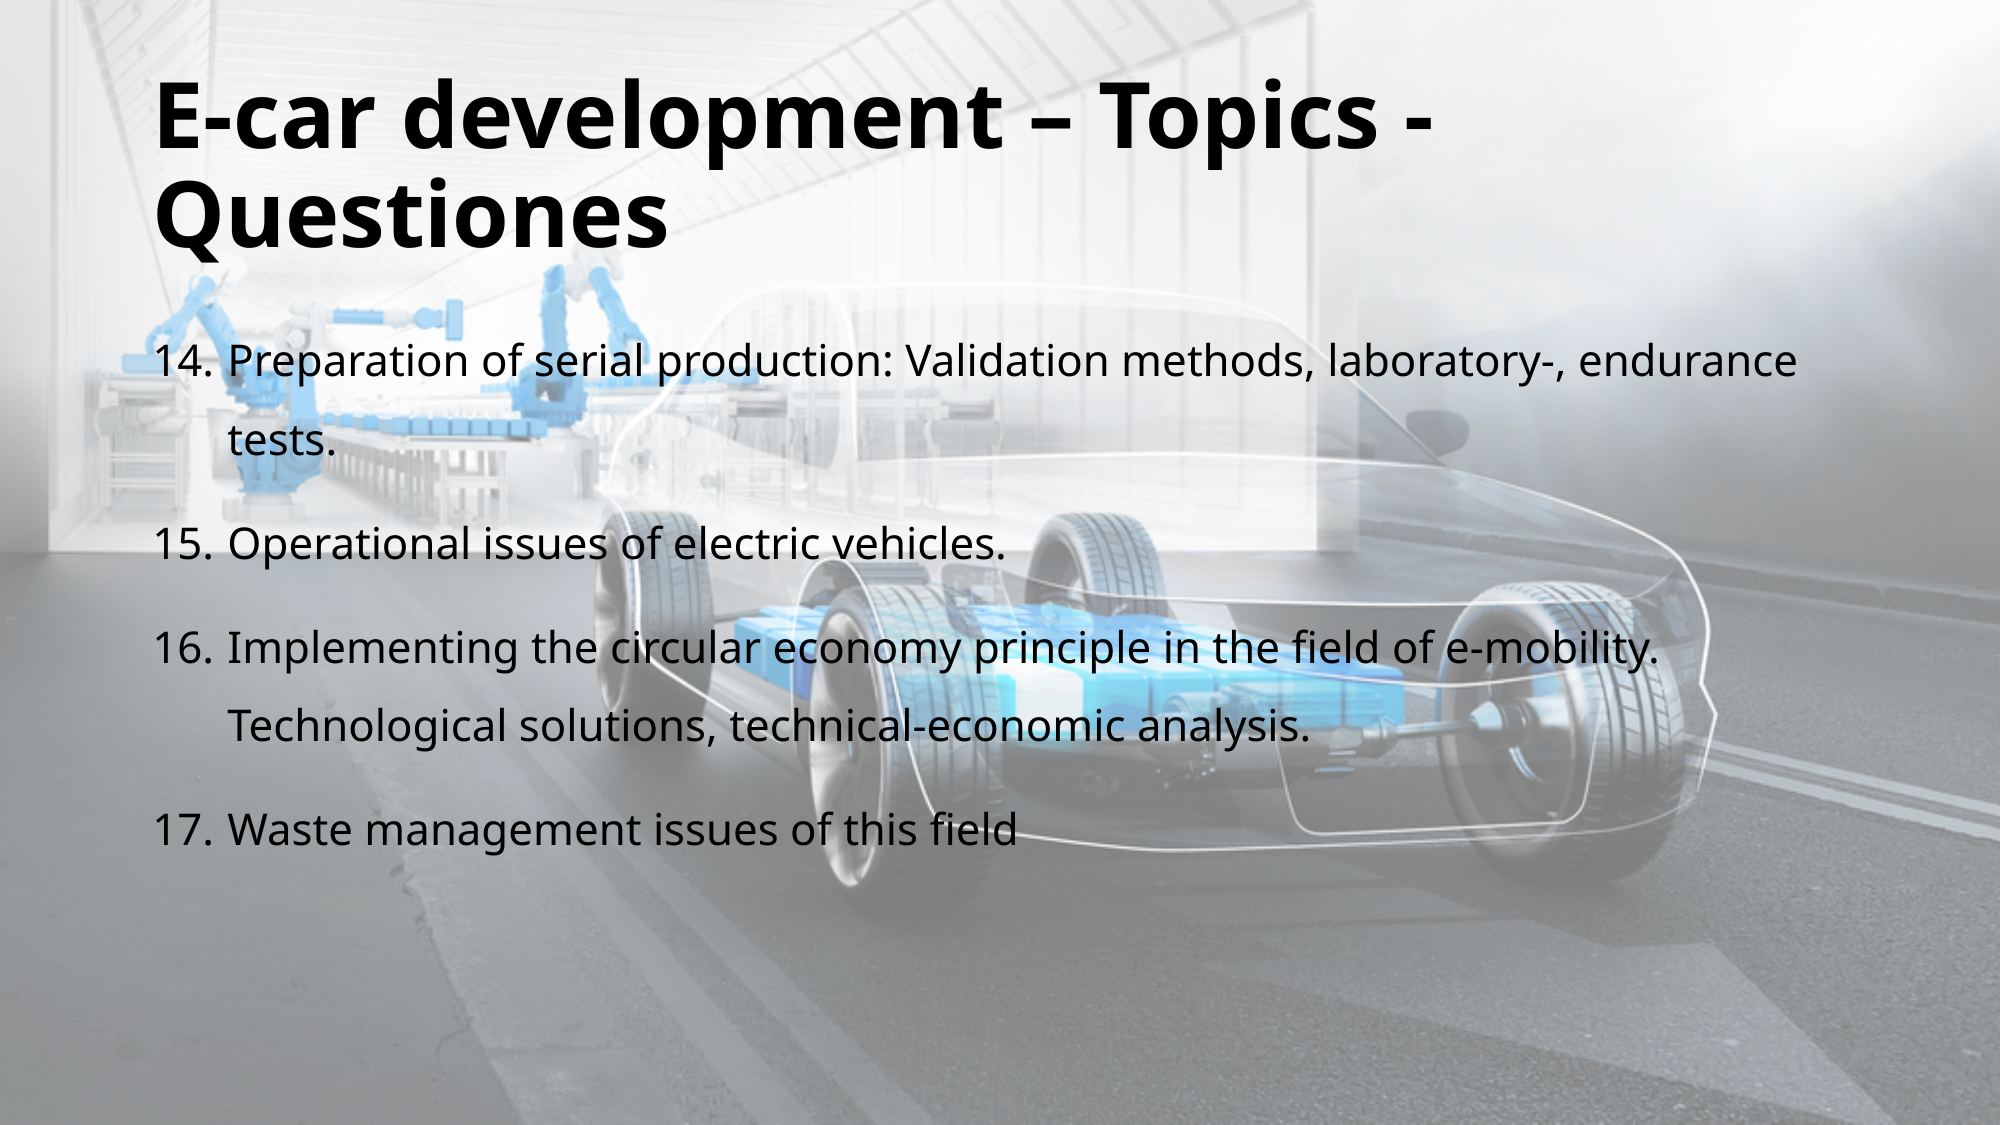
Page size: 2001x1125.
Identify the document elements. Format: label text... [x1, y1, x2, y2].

list Preparation of serial production: Validation methods, laboratory-, endurance tests. Operational issues of electric vehicles. Implementing the circular economy principle in the field of e-mobility. Technological solutions, technical-economic analysis. Waste management issues of this field [137, 299, 1863, 1014]
title E-car development – Topics - Questiones [137, 59, 1863, 278]
